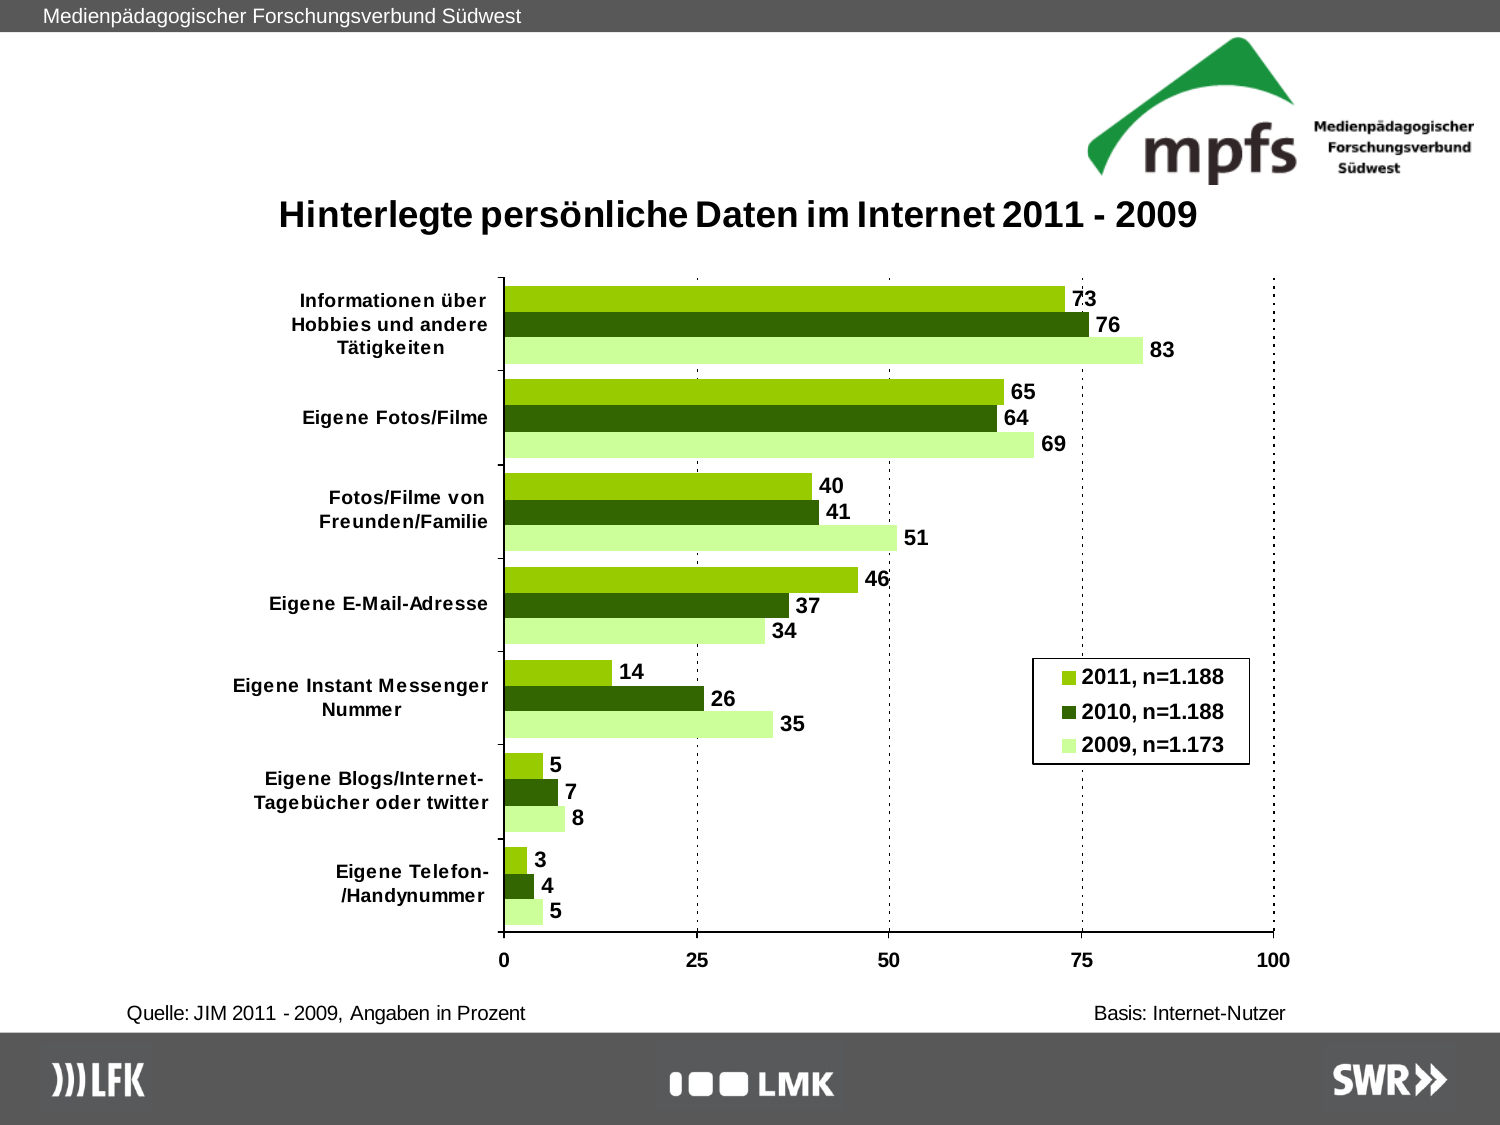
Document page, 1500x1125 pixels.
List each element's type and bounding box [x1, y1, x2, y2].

picture [40, 1042, 153, 1111]
picture [111, 160, 1301, 1039]
picture [654, 1041, 844, 1110]
picture [1321, 1042, 1457, 1111]
